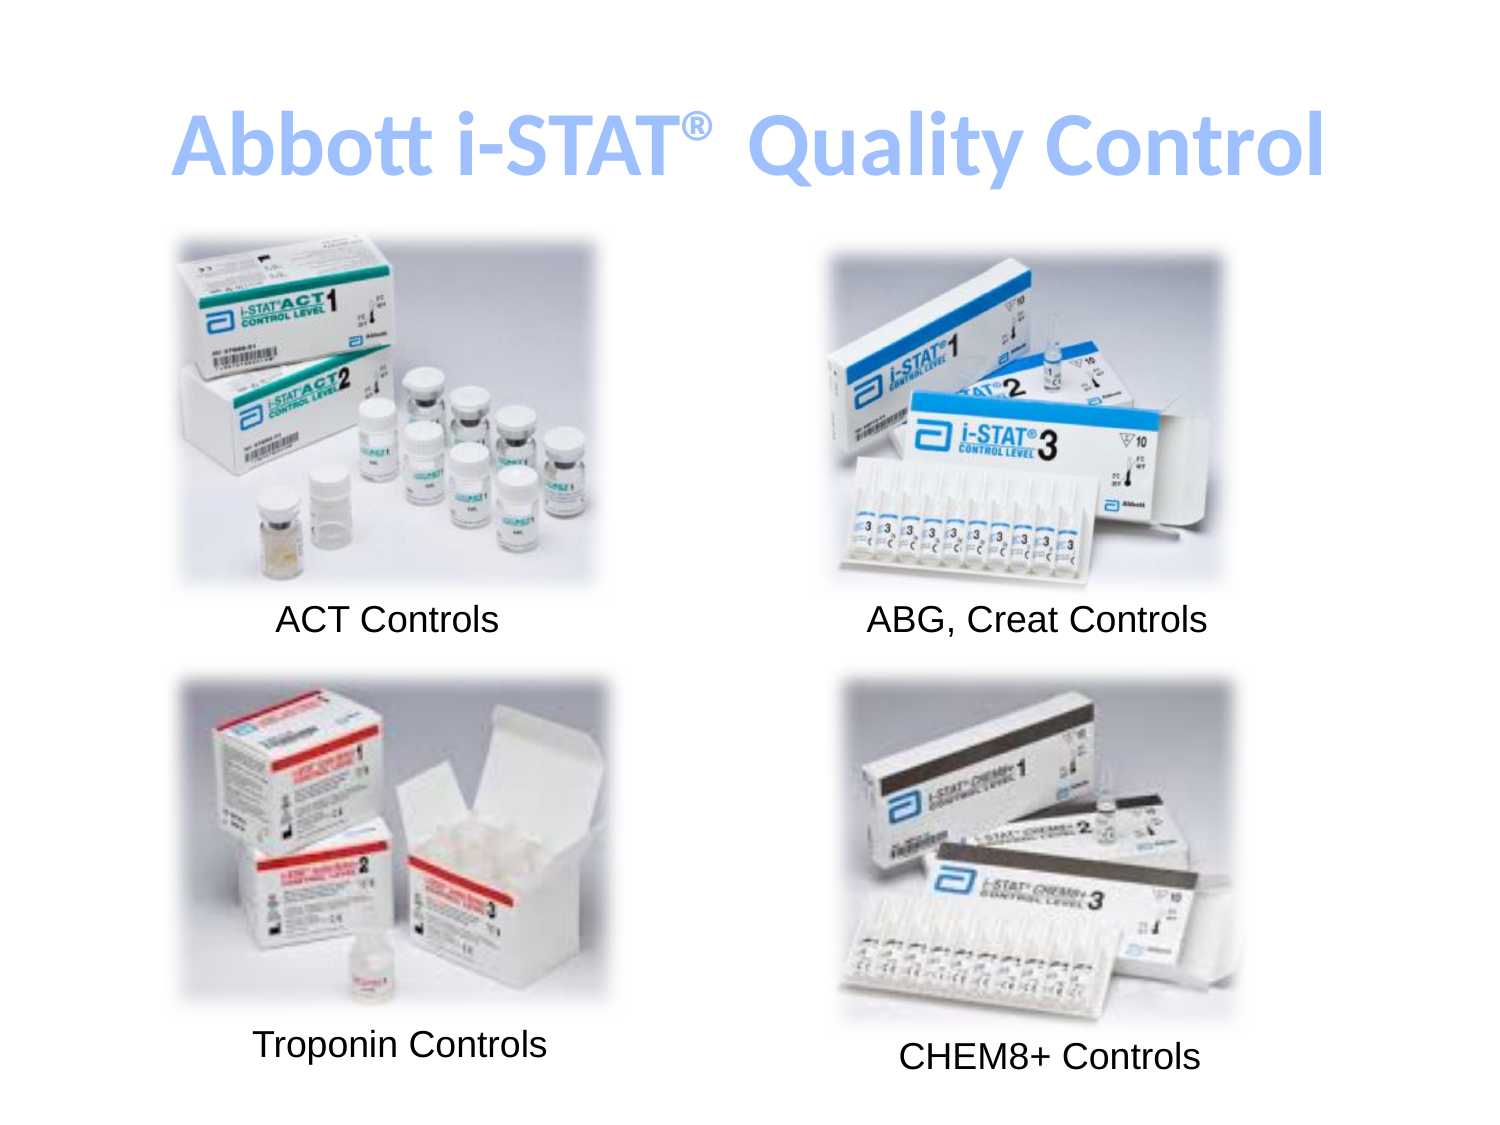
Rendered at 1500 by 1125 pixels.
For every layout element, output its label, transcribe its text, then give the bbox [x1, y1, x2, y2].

picture [824, 662, 1251, 1038]
text_box ABG, Creat Controls [837, 608, 1238, 648]
text_box CHEM8+ Controls [849, 1045, 1250, 1085]
text_box Troponin Controls [200, 1028, 600, 1073]
picture [812, 237, 1240, 601]
text_box ACT Controls [187, 611, 588, 648]
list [162, 224, 613, 602]
title Abbott i-STAT® Quality Control [74, 44, 1426, 233]
picture [162, 662, 626, 1021]
